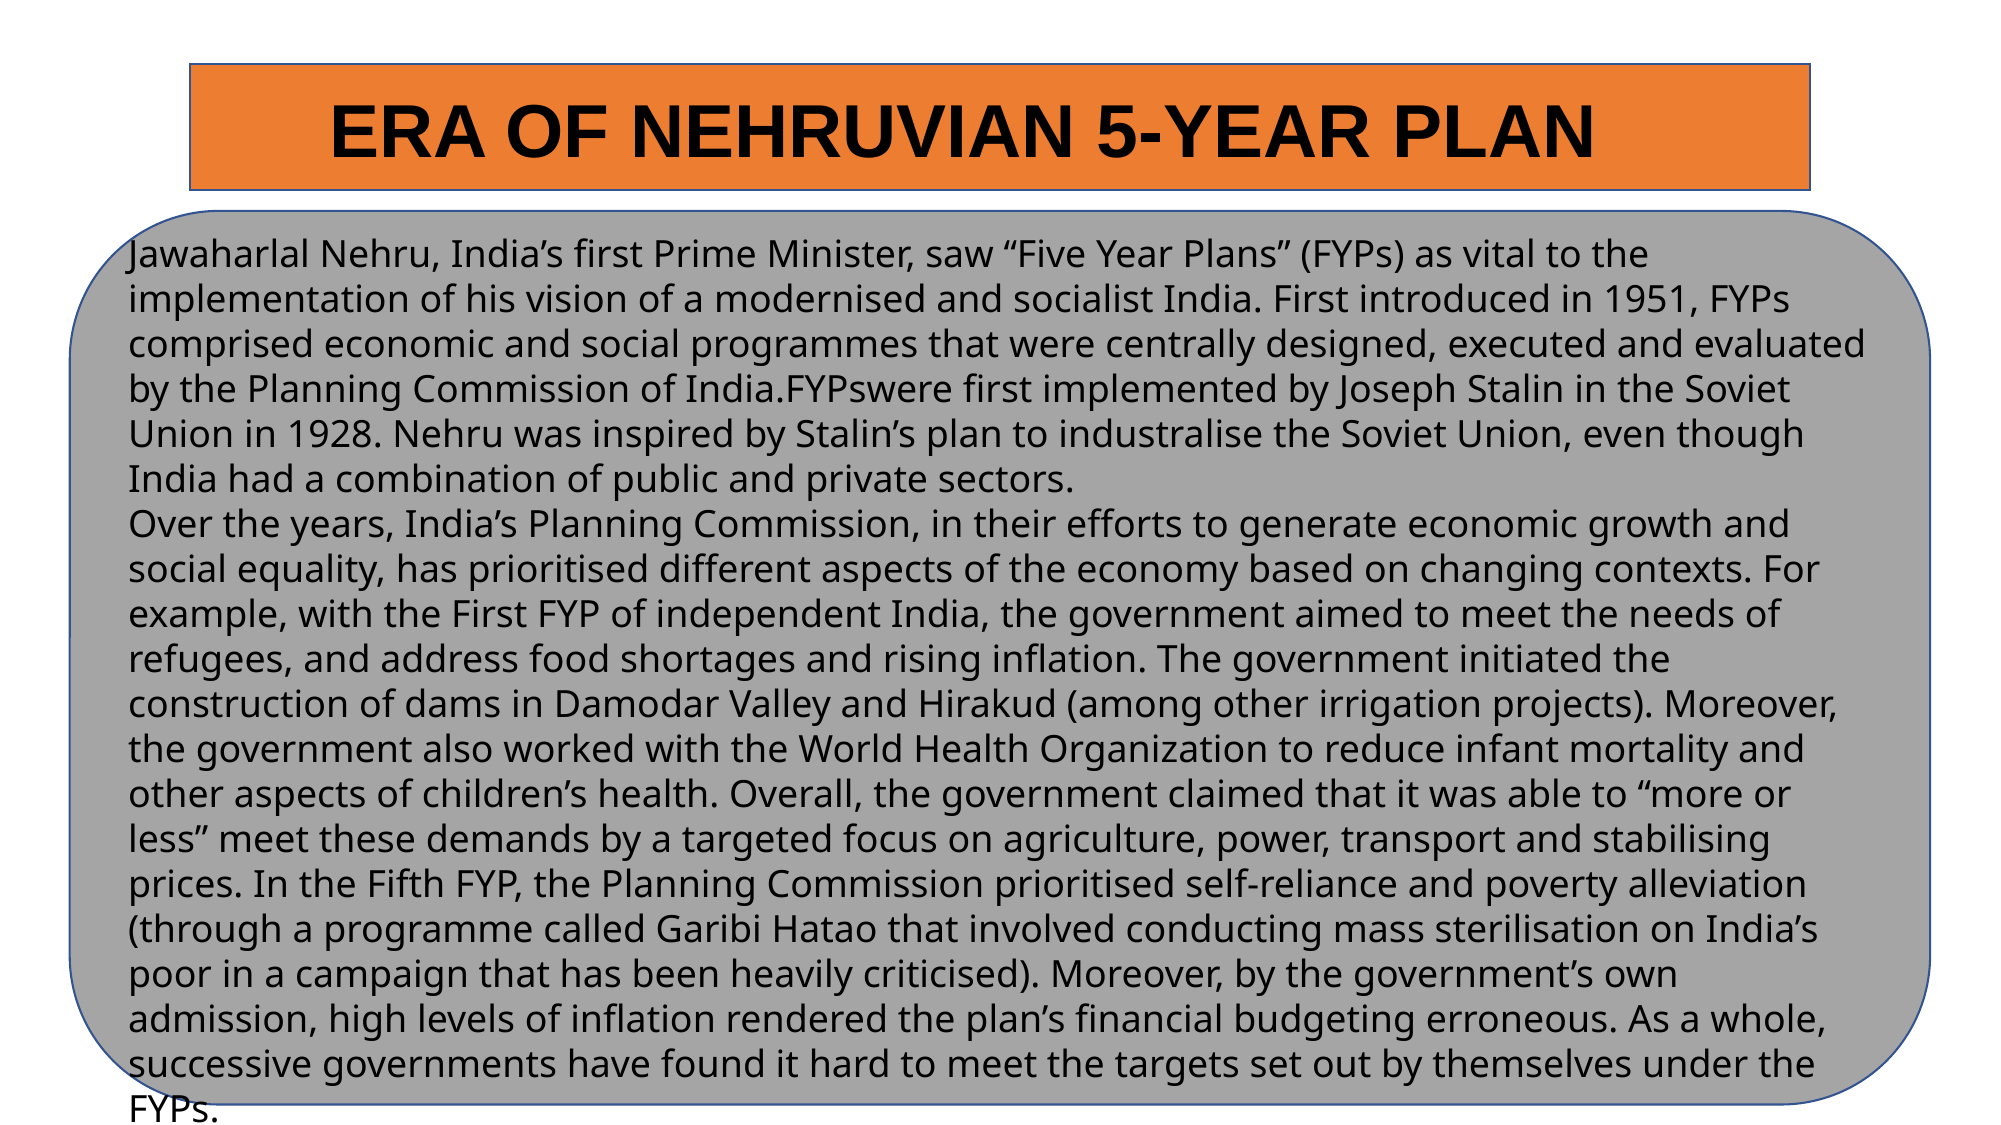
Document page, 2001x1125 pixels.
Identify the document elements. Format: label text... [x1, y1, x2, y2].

text_box ERA OF NEHRUVIAN 5-YEAR PLAN [189, 63, 1811, 191]
text_box Jawaharlal Nehru, India’s first Prime Minister, saw “Five Year Plans” (FYPs) as vital to the implementation of his vision of a modernised and socialist India. First introduced in 1951, FYPs comprised economic and social programmes that were centrally designed, executed and evaluated by the Planning Commission of India.FYPswere first implemented by Joseph Stalin in the Soviet Union in 1928. Nehru was inspired by Stalin’s plan to industralise the Soviet Union, even though India had a combination of public and private sectors. Over the years, India’s Planning Commission, in their efforts to generate economic growth and social equality, has prioritised different aspects of the economy based on changing contexts. For example, with the First FYP of independent India, the government aimed to meet the needs of refugees, and address food shortages and rising inflation. The government initiated the construction of dams in Damodar Valley and Hirakud (among other irrigation projects). Moreover, the government also worked with the World Health Organization to reduce infant mortality and other aspects of children’s health. Overall, the government claimed that it was able to “more or less” meet these demands by a targeted focus on agriculture, power, transport and stabilising prices. In the Fifth FYP, the Planning Commission prioritised self-reliance and poverty alleviation (through a programme called Garibi Hatao that involved conducting mass sterilisation on India’s poor in a campaign that has been heavily criticised). Moreover, by the government’s own admission, high levels of inflation rendered the plan’s financial budgeting erroneous. As a whole, successive governments have found it hard to meet the targets set out by themselves under the FYPs. [68, 209, 1932, 1106]
